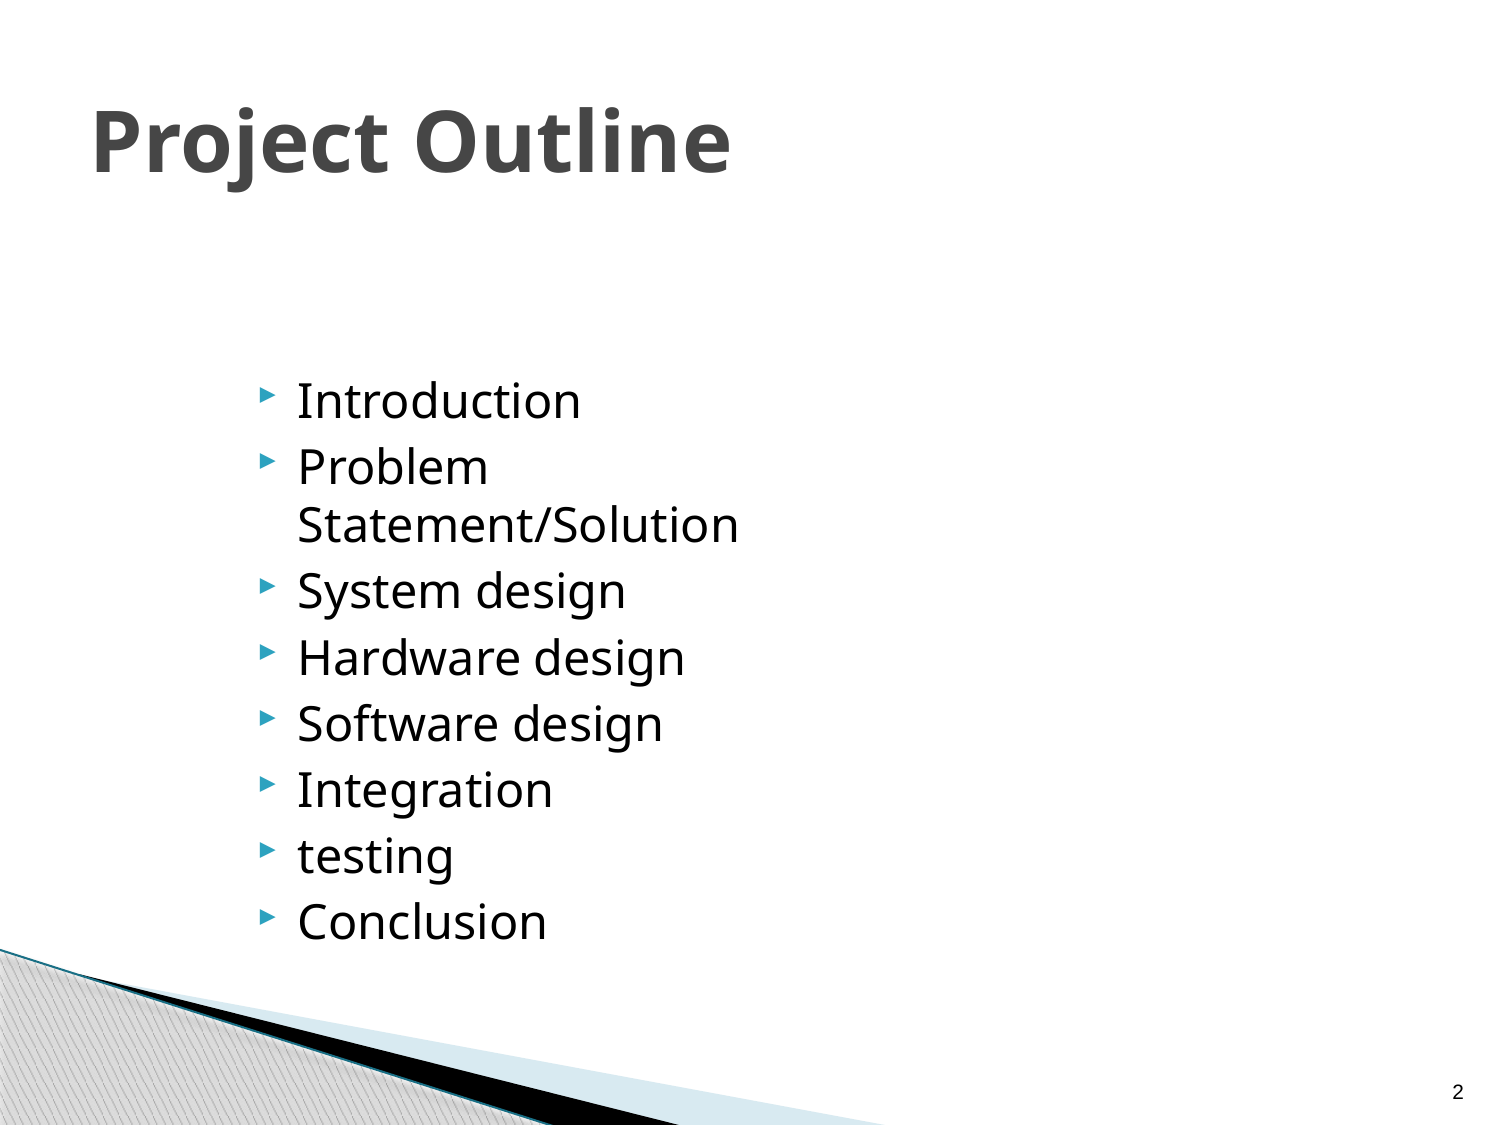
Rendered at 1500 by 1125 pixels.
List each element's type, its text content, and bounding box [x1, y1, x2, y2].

list Introduction Problem Statement/Solution System design Hardware design Software design Integration testing Conclusion [225, 362, 925, 963]
slide_number 2 [1418, 1051, 1479, 1112]
title Project Outline [75, 45, 1425, 233]
